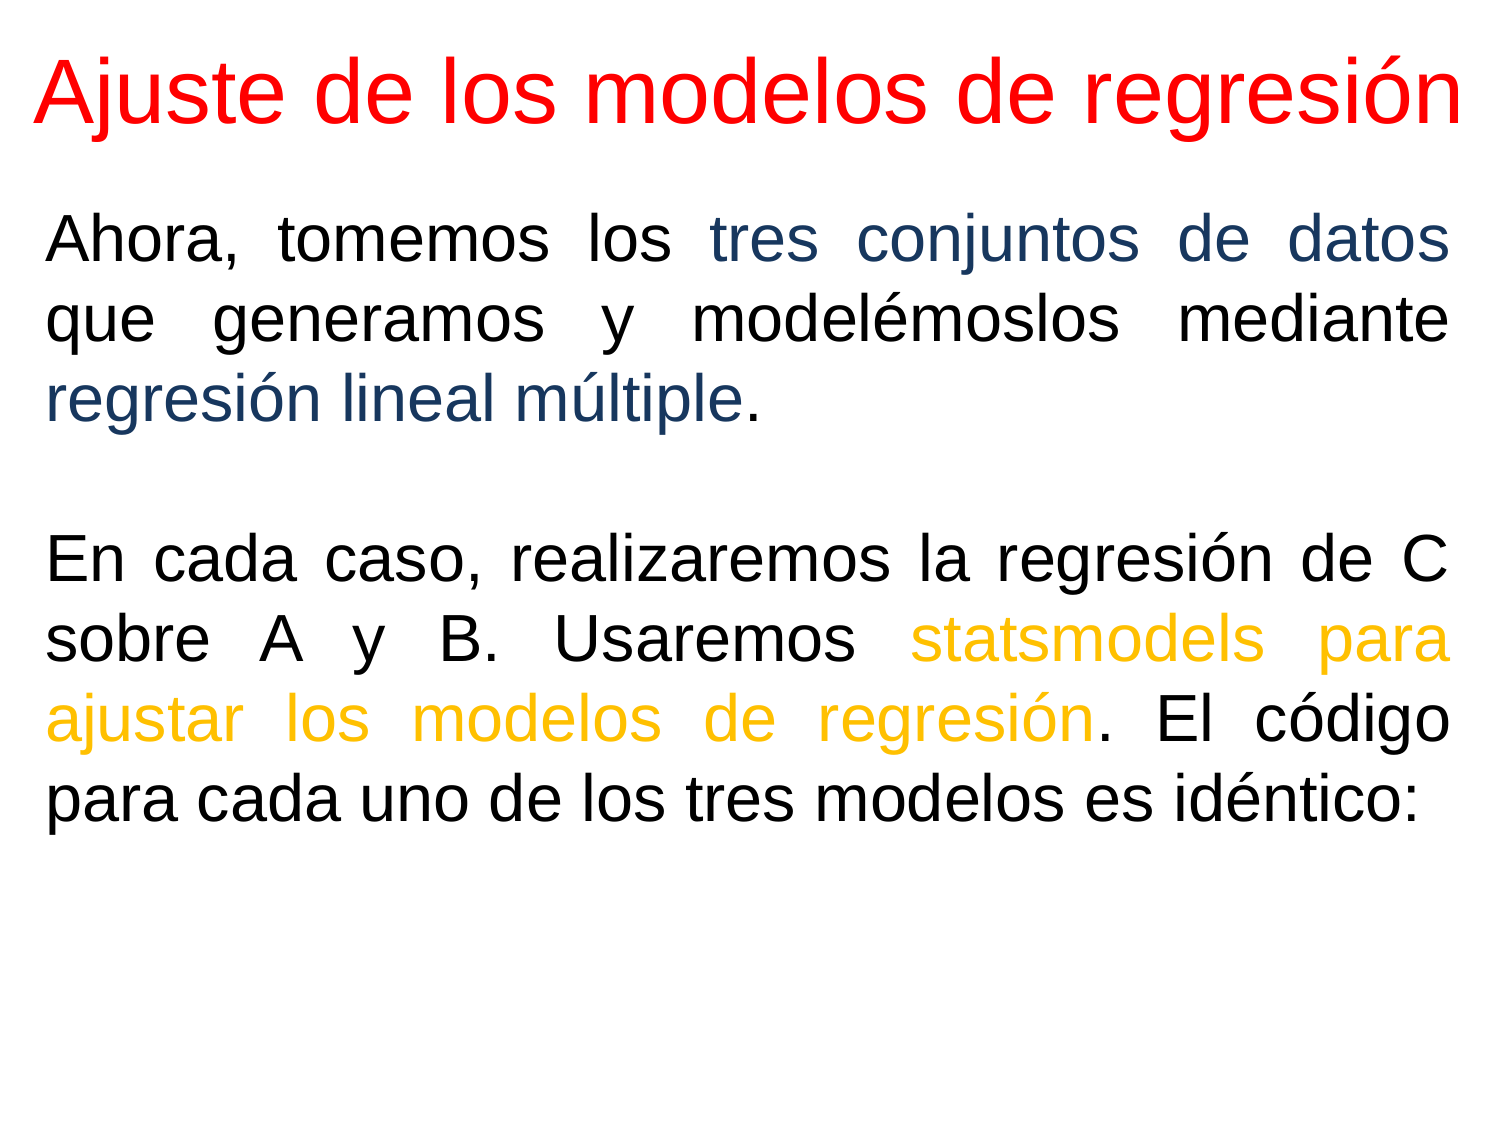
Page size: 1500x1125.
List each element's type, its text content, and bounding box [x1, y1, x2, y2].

text_box Ahora, tomemos los tres conjuntos de datos que generamos y modelémoslos mediante regresión lineal múltiple. En cada caso, realizaremos la regresión de C sobre A y B. Usaremos statsmodels para ajustar los modelos de regresión. El código para cada uno de los tres modelos es idéntico: [30, 187, 1466, 842]
title Ajuste de los modelos de regresión [0, 0, 1500, 188]
